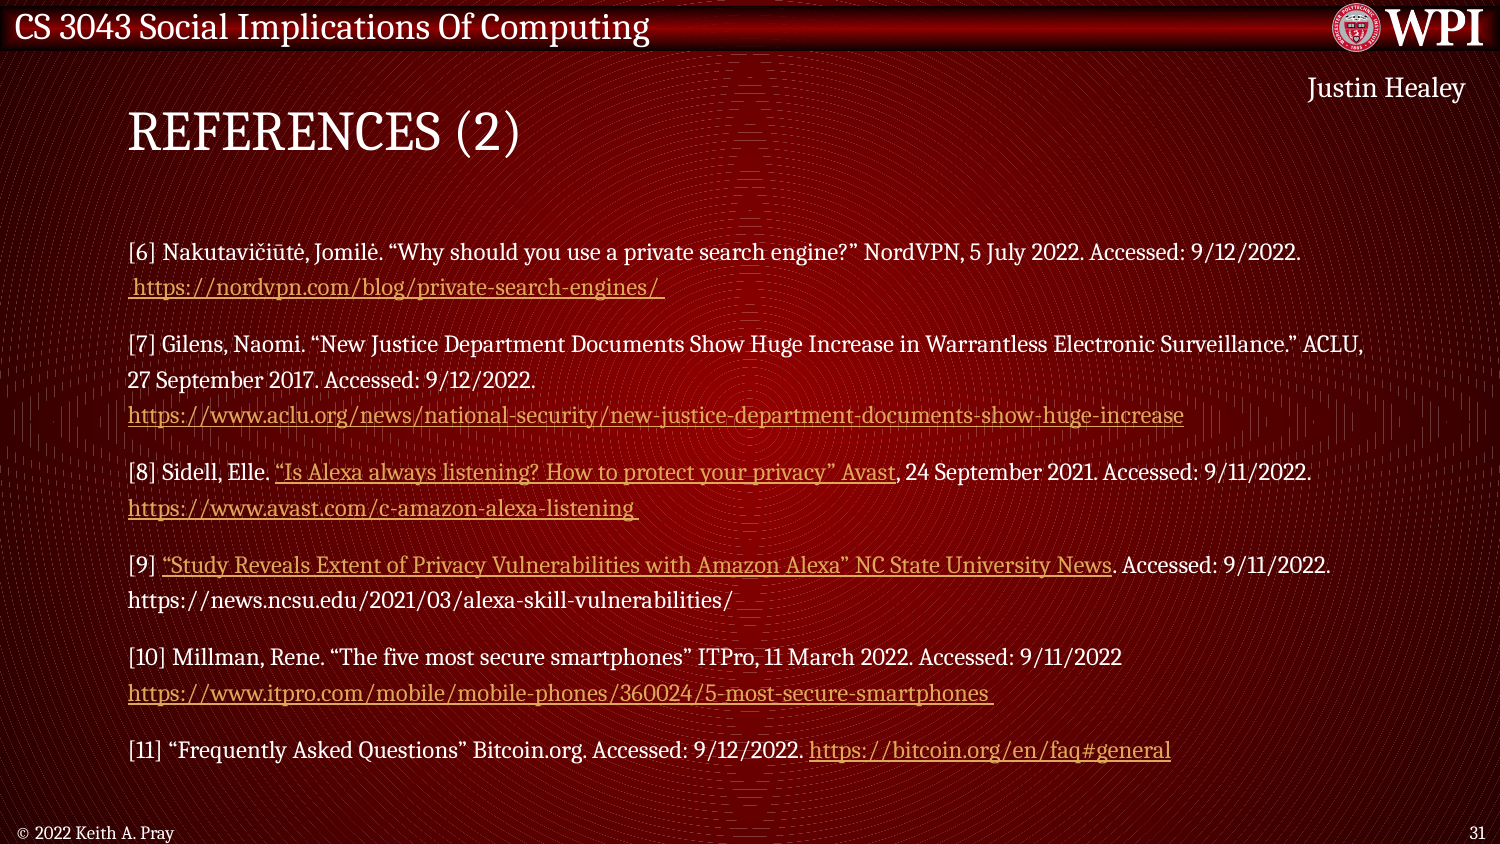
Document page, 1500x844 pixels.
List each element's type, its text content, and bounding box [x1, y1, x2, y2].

title References (2) [112, 59, 1388, 210]
picture [1332, 3, 1483, 52]
footer © 2022 Keith A. Pray [0, 819, 913, 844]
slide_number 31 [1397, 819, 1500, 844]
list [6] Nakutavičiūtė, Jomilė. “Why should you use a private search engine?” NordVPN, 5 July 2022. Accessed: 9/12/2022. https://nordvpn.com/blog/private-search-engines/ [7] Gilens, Naomi. “New Justice Department Documents Show Huge Increase in Warrantless Electronic Surveillance.” ACLU, 27 September 2017. Accessed: 9/12/2022. https://www.aclu.org/news/national-security/new-justice-department-documents-show-huge-increase [8] Sidell, Elle. “Is Alexa always listening? How to protect your privacy” Avast, 24 September 2021. Accessed: 9/11/2022. https://www.avast.com/c-amazon-alexa-listening [9] “Study Reveals Extent of Privacy Vulnerabilities with Amazon Alexa” NC State University News. Accessed: 9/11/2022. https://news.ncsu.edu/2021/03/alexa-skill-vulnerabilities/ [10] Millman, Rene. “The five most secure smartphones” ITPro, 11 March 2022. Accessed: 9/11/2022 https://www.itpro.com/mobile/mobile-phones/360024/5-most-secure-smartphones [11] “Frequently Asked Questions” Bitcoin.org. Accessed: 9/12/2022. https://bitcoin.org/en/faq#general [112, 221, 1388, 772]
text_box Justin Healey [1123, 61, 1481, 111]
